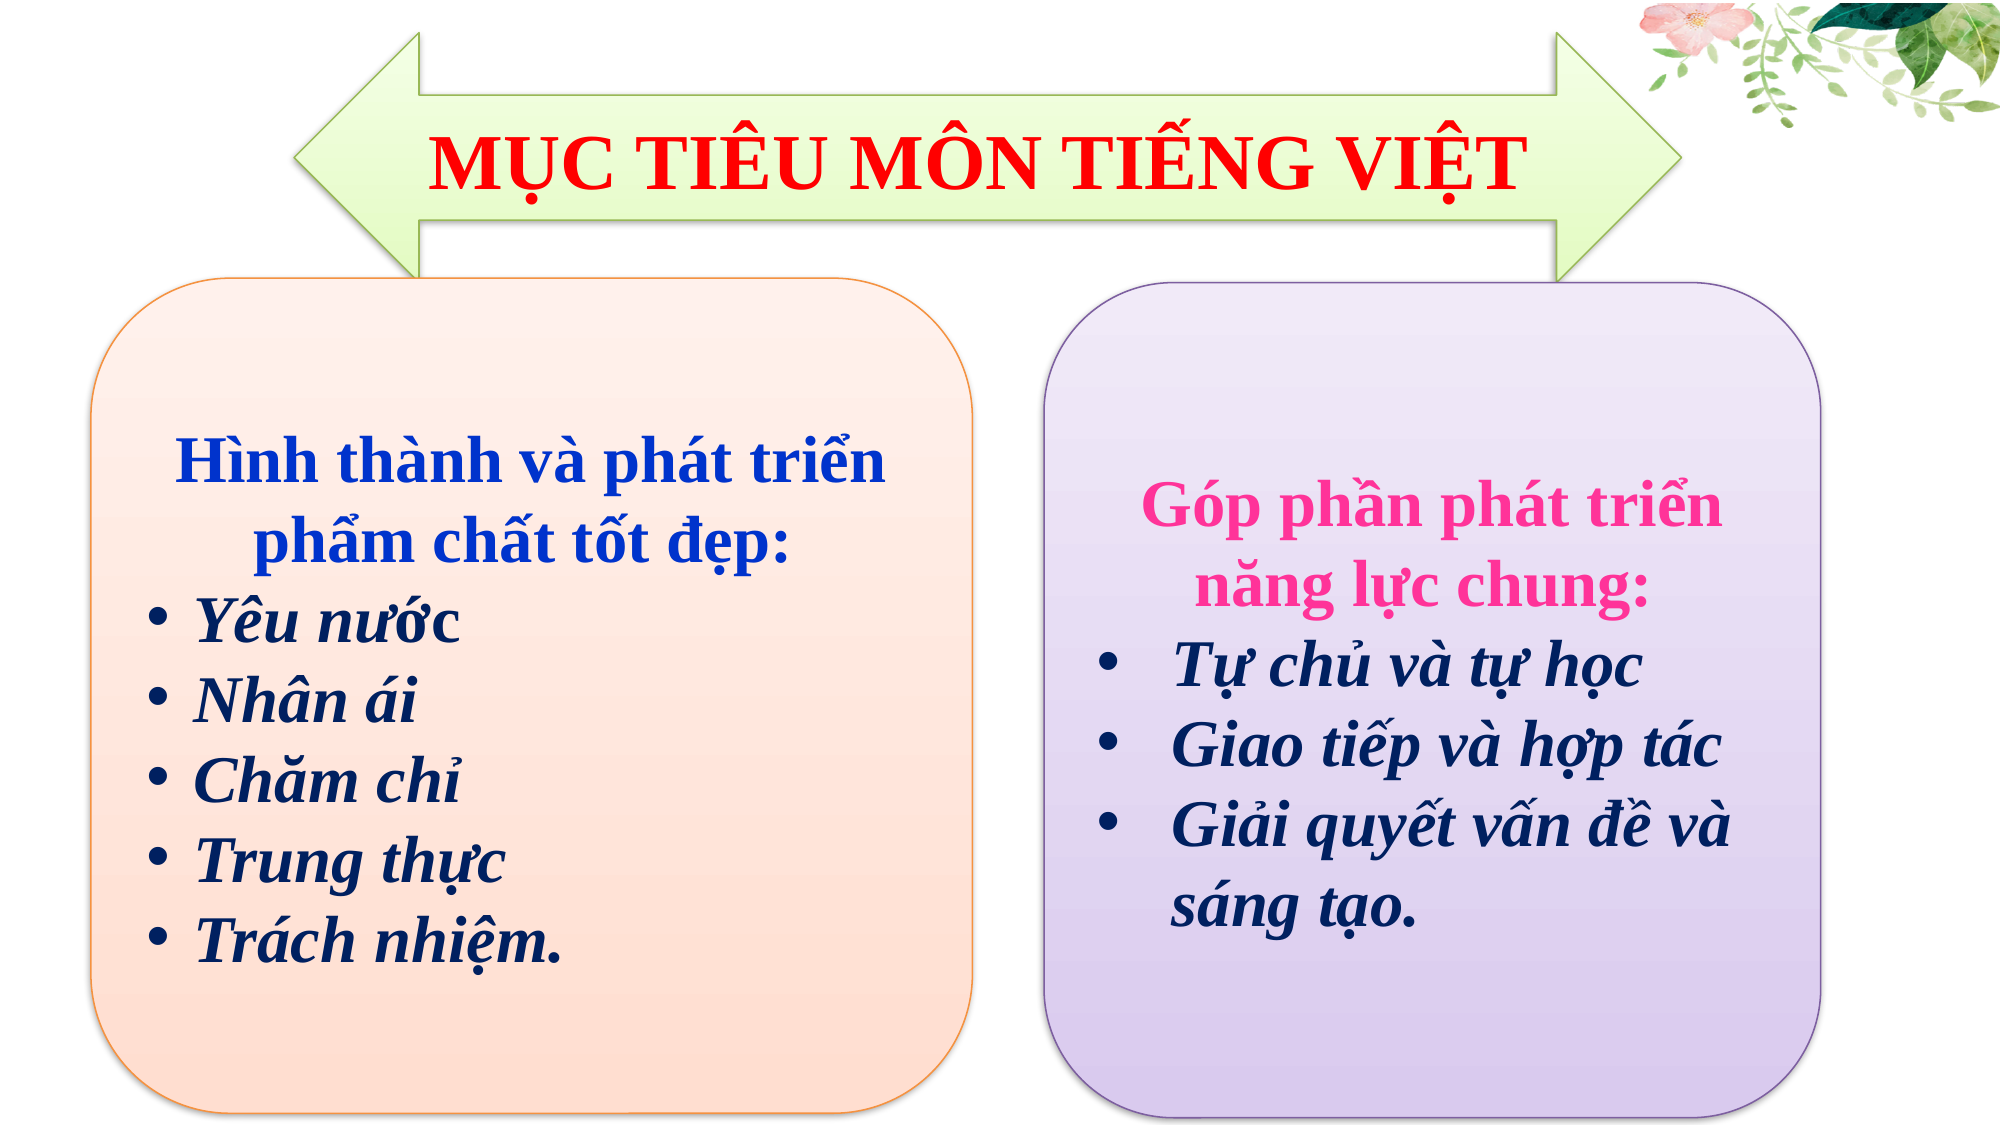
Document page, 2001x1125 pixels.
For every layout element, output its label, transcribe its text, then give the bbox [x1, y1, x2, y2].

text_box Góp phần phát triển năng lực chung: Tự chủ và tự học Giao tiếp và hợp tác Giải quyết vấn đề và sáng tạo. [1043, 281, 1822, 1119]
text_box Hình thành và phát triển phẩm chất tốt đẹp: Yêu nước Nhân ái Chăm chỉ Trung thực Trách nhiệm. [90, 277, 974, 1115]
text_box MỤC TIÊU MÔN TIẾNG VIỆT [293, 31, 1683, 280]
picture [1638, 2, 2000, 129]
